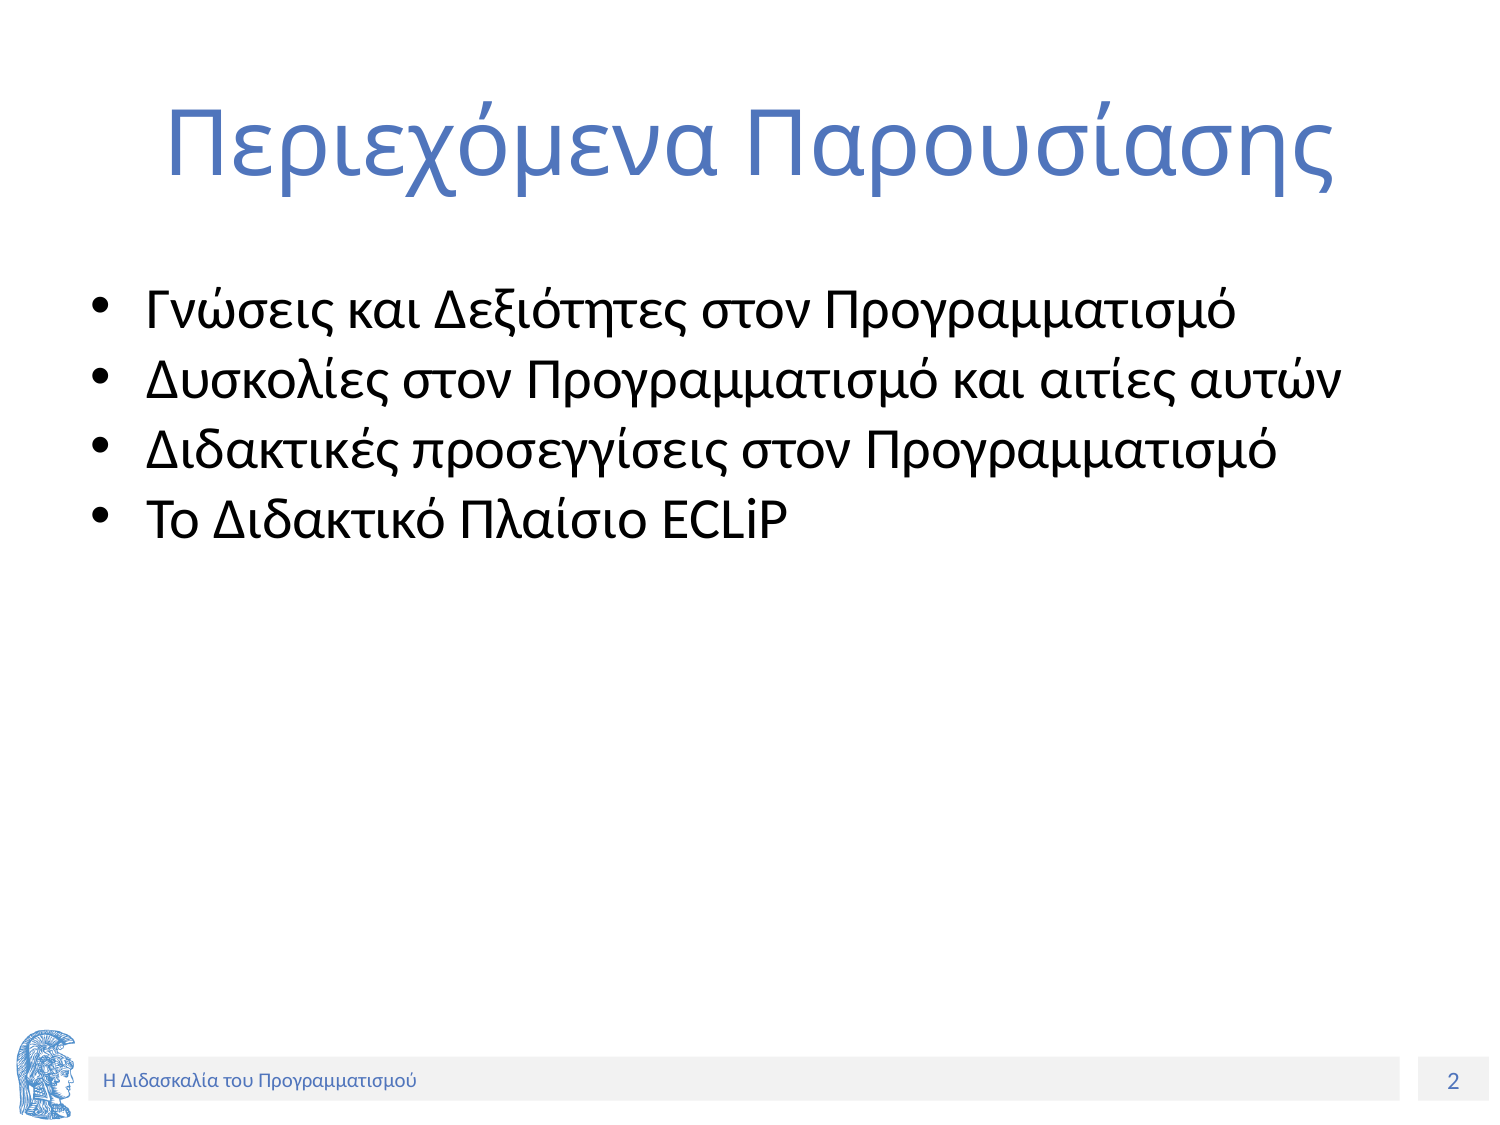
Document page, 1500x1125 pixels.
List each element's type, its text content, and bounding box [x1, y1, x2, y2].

list Γνώσεις και Δεξιότητες στον Προγραμματισμό Δυσκολίες στον Προγραμματισμό και αιτίες αυτών Διδακτικές προσεγγίσεις στον Προγραμματισμό Το Διδακτικό Πλαίσιο ECLiP [75, 262, 1425, 1005]
picture [9, 1026, 81, 1120]
title Περιεχόμενα Παρουσίασης [75, 45, 1425, 233]
